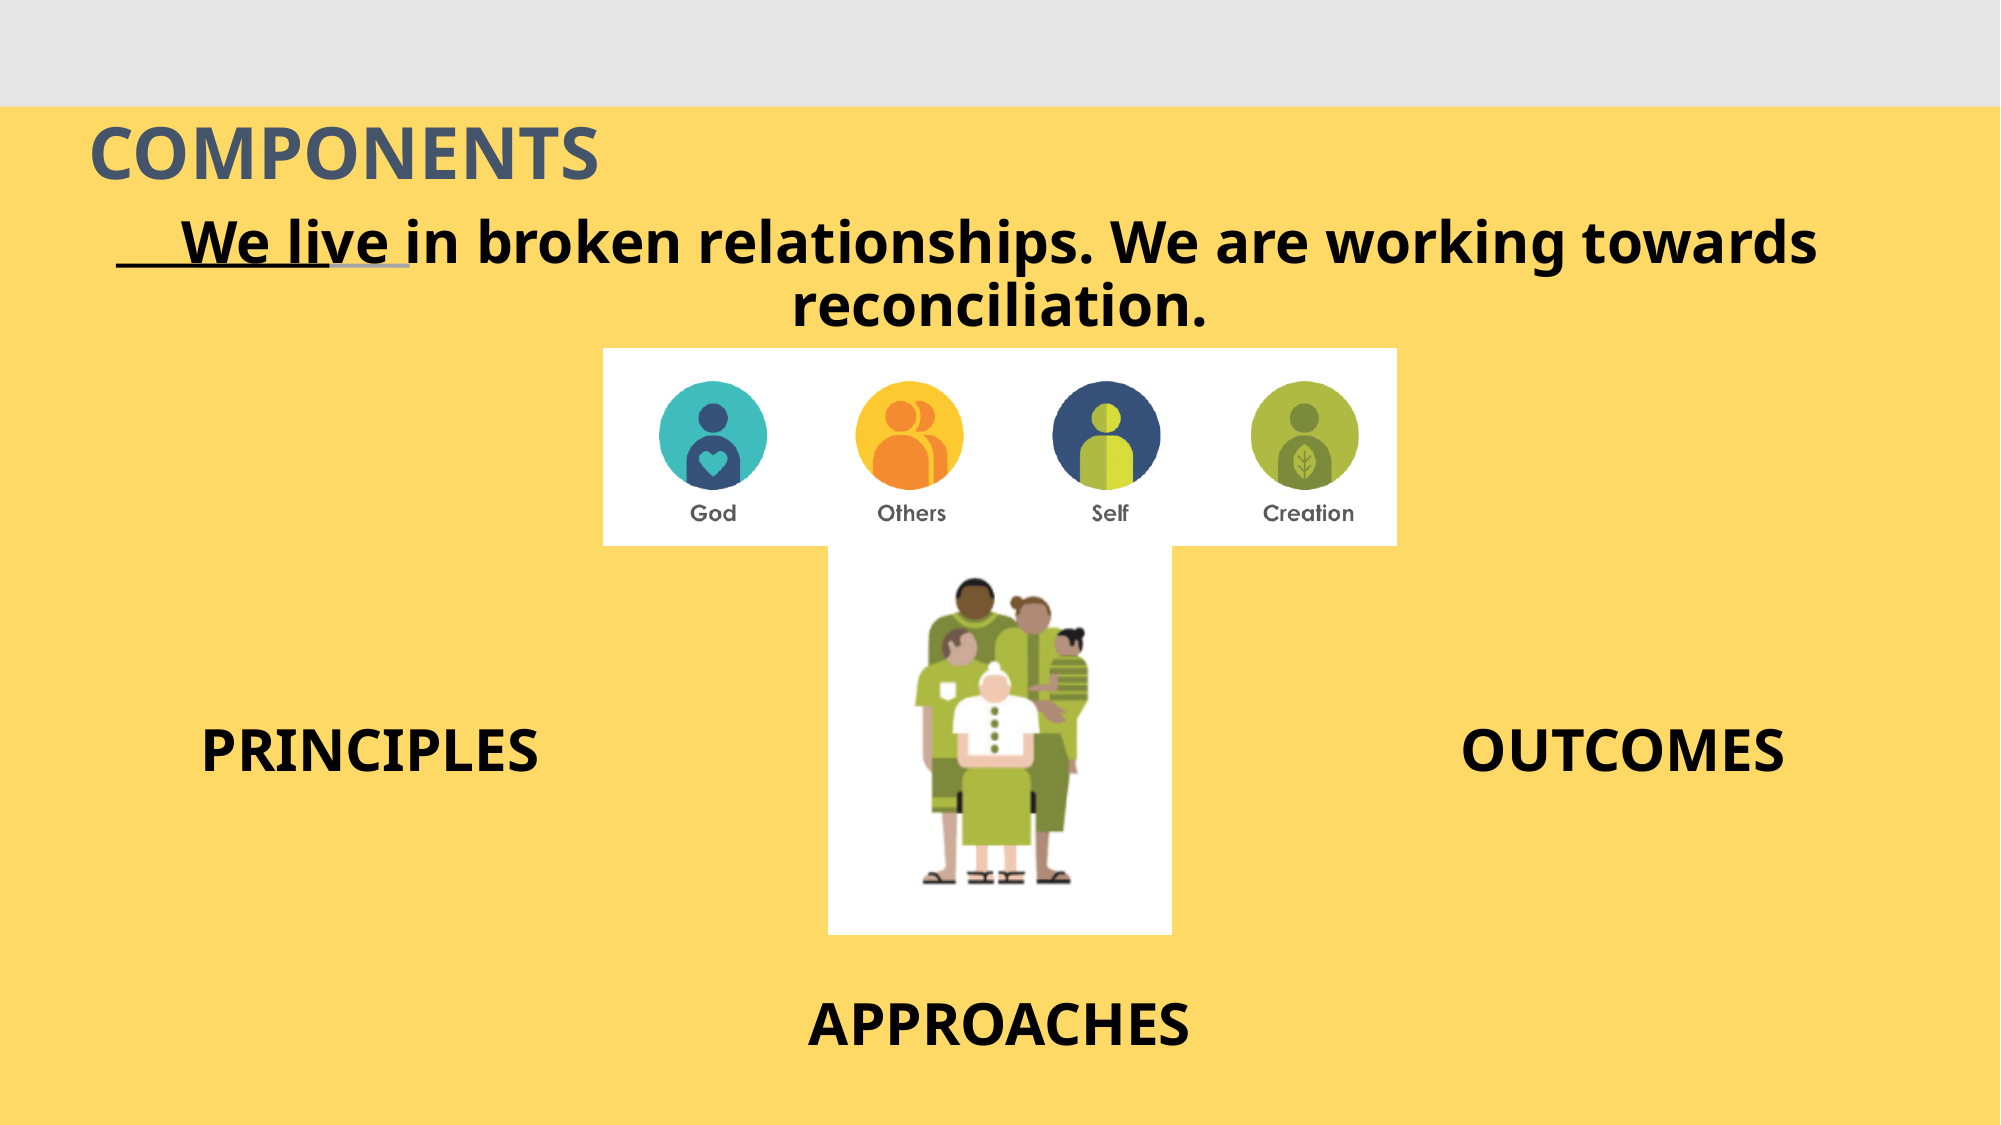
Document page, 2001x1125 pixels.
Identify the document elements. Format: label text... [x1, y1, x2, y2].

picture [603, 348, 1397, 935]
list We live in broken relationships. We are working towards reconciliation. [93, 192, 1907, 363]
title COMPONENTS [68, 97, 1932, 223]
list OUTCOMES [1390, 701, 1857, 811]
list PRINCIPLES [137, 701, 604, 811]
list APPROACHES [766, 975, 1233, 1085]
